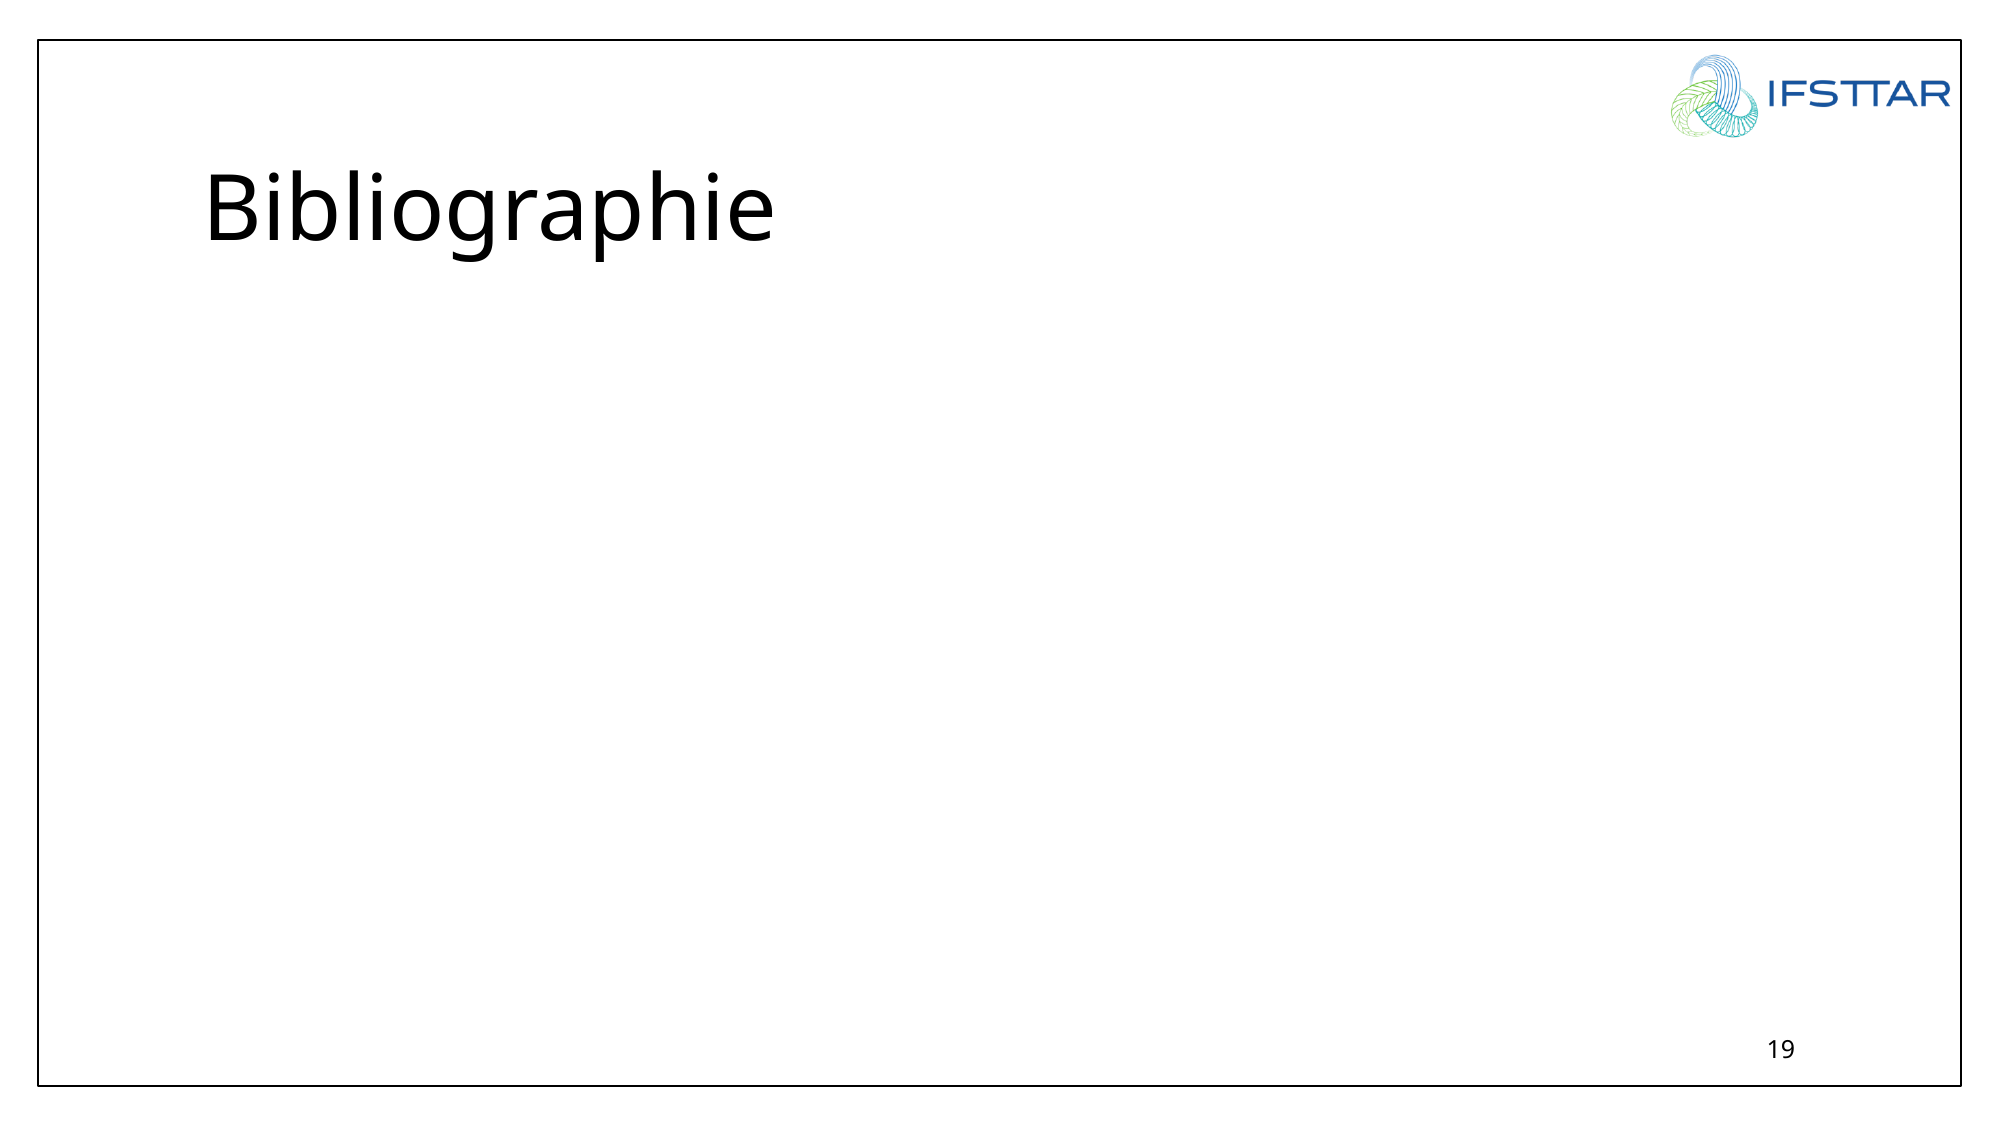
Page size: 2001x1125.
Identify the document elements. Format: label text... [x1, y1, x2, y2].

picture [1669, 53, 1951, 139]
slide_number 19 [1530, 1020, 1811, 1081]
title Bibliographie [187, 99, 1808, 323]
